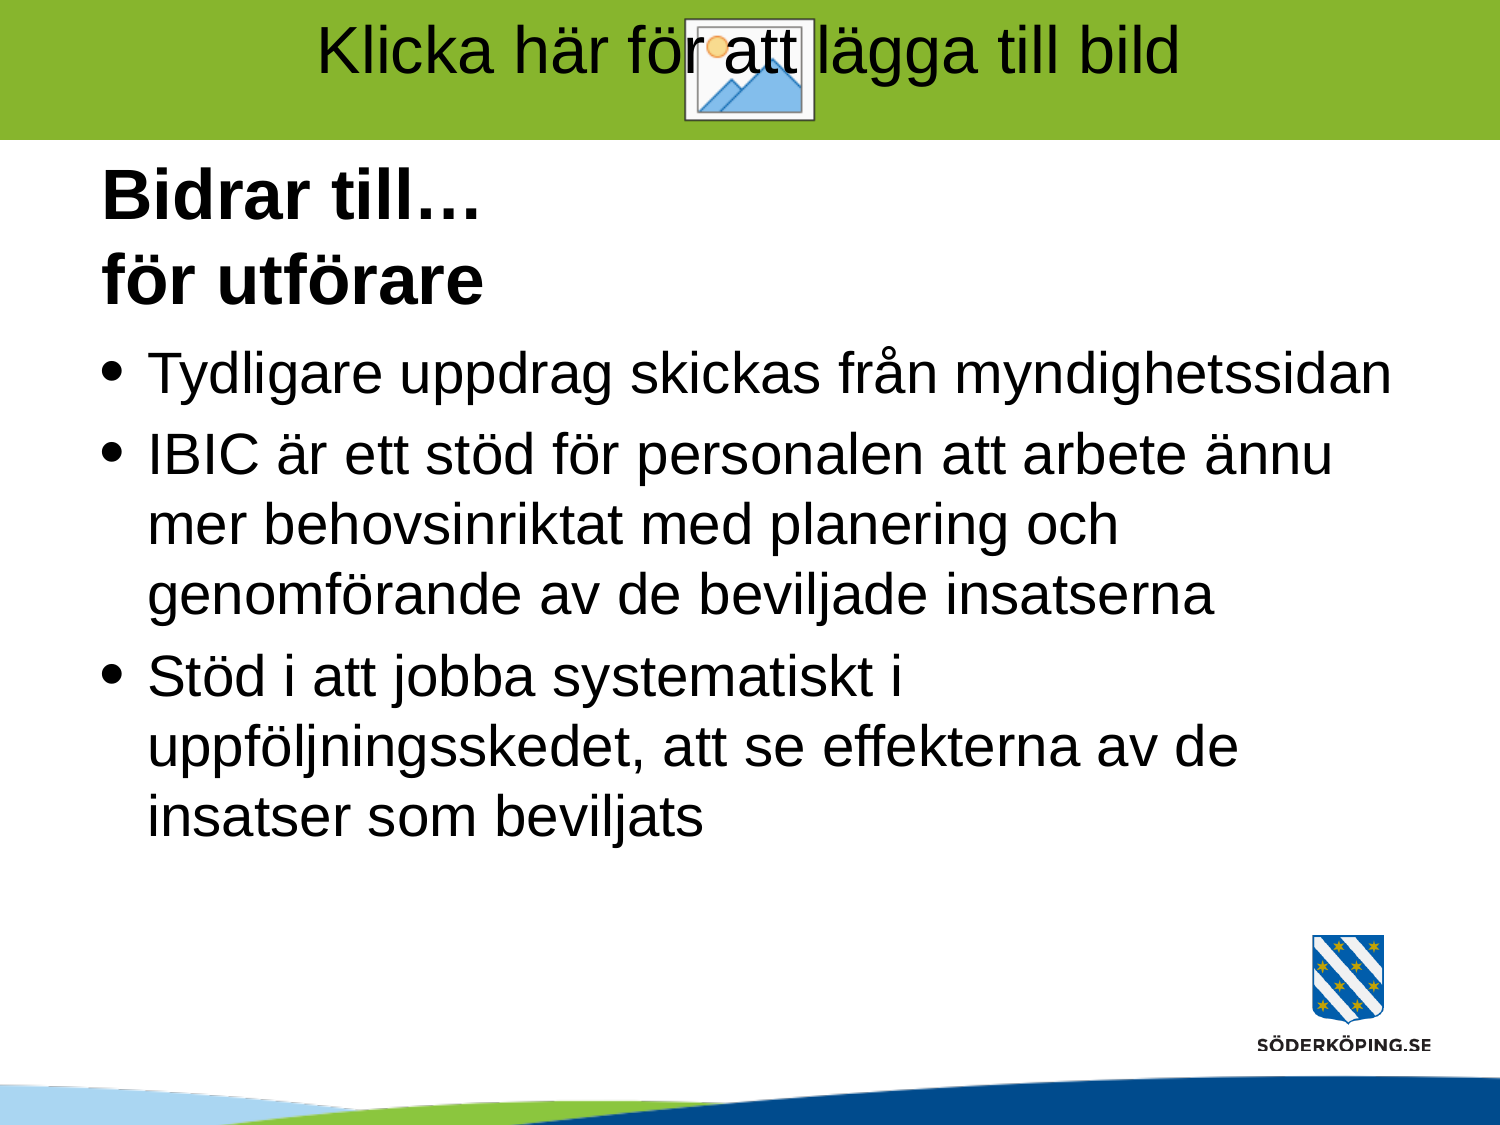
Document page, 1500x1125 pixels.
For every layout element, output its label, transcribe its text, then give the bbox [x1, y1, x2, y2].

title Bidrar till… för utförare [86, 149, 1437, 328]
list Tydligare uppdrag skickas från myndighetssidan IBIC är ett stöd för personalen att arbete ännu mer behovsinriktat med planering och genomförande av de beviljade insatserna Stöd i att jobba systematiskt i uppföljningsskedet, att se effekterna av de insatser som beviljats [85, 327, 1436, 916]
picture [0, 0, 1500, 140]
